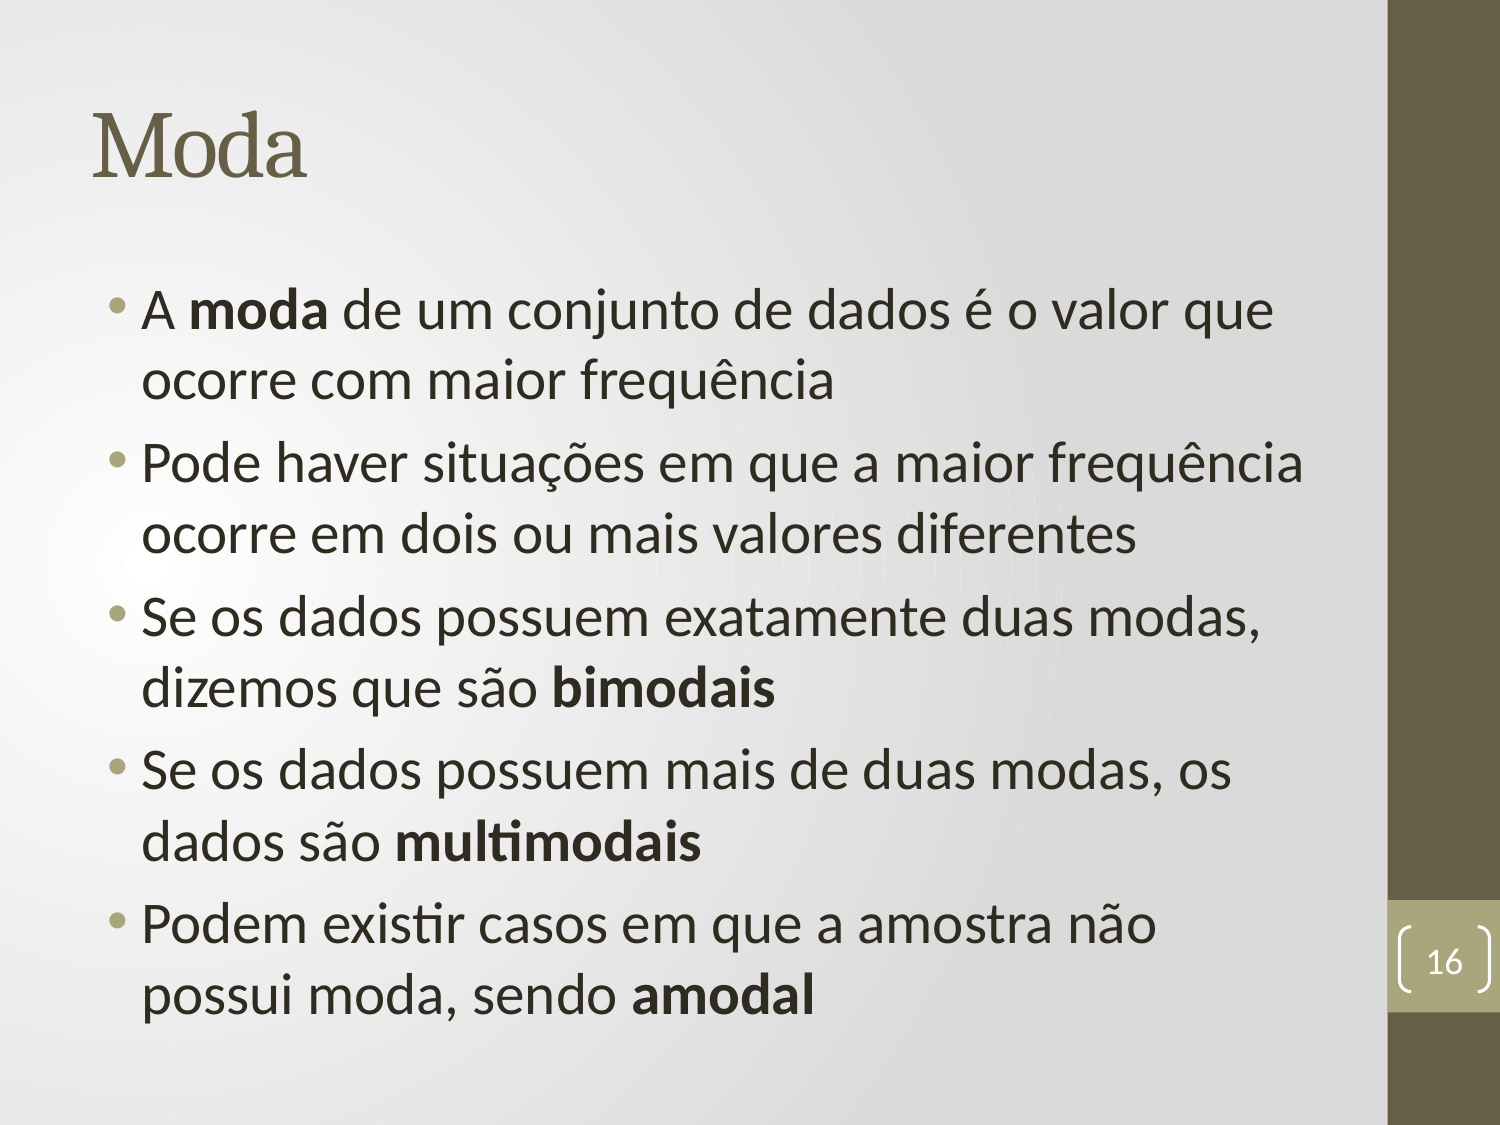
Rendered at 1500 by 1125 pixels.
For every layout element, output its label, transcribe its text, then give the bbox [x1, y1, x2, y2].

title Moda [75, 45, 1325, 233]
list A moda de um conjunto de dados é o valor que ocorre com maior frequência Pode haver situações em que a maior frequência ocorre em dois ou mais valores diferentes Se os dados possuem exatamente duas modas, dizemos que são bimodais Se os dados possuem mais de duas modas, os dados são multimodais Podem existir casos em que a amostra não possui moda, sendo amodal [75, 262, 1325, 1050]
slide_number 16 [1397, 925, 1492, 994]
